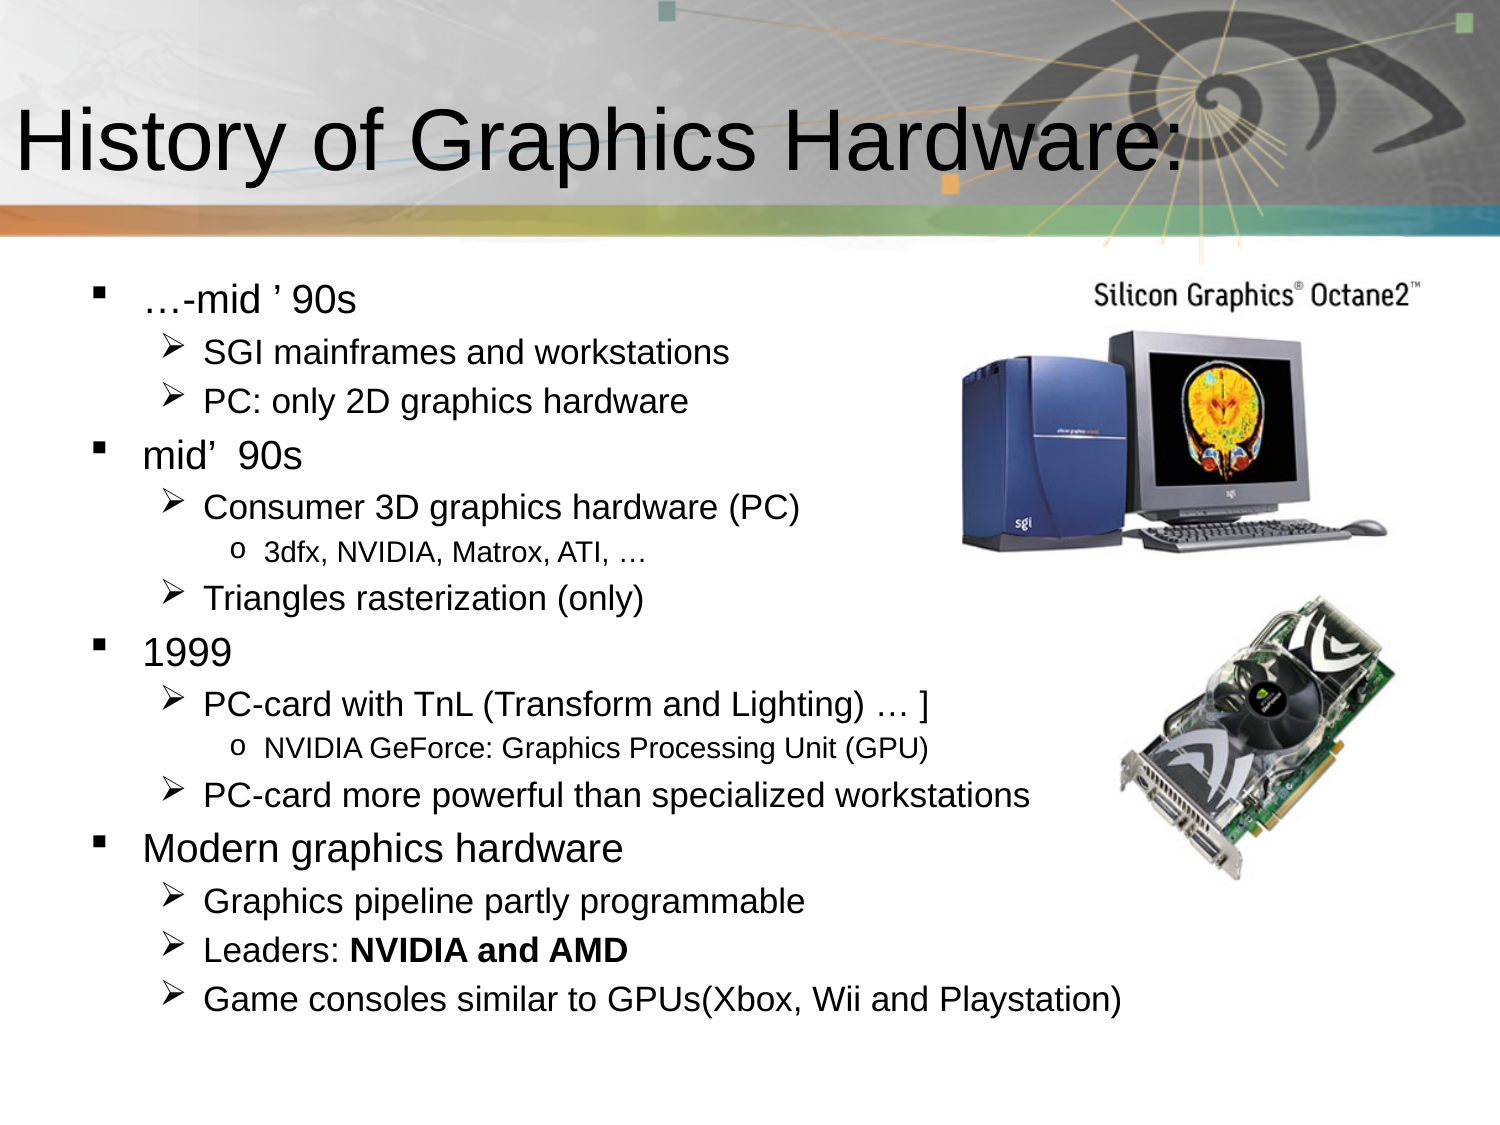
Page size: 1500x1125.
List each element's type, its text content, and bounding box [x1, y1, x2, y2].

picture [1103, 583, 1413, 907]
picture [961, 278, 1425, 559]
picture [0, 0, 1500, 267]
list …-mid ’ 90s SGI mainframes and workstations PC: only 2D graphics hardware mid’ 90s Consumer 3D graphics hardware (PC) 3dfx, NVIDIA, Matrox, ATI, … Triangles rasterization (only) 1999 PC-card with TnL (Transform and Lighting) … ] NVIDIA GeForce: Graphics Processing Unit (GPU) PC-card more powerful than specialized workstations Modern graphics hardware Graphics pipeline partly programmable Leaders: NVIDIA and AMD Game consoles similar to GPUs(Xbox, Wii and Playstation) [75, 274, 1425, 1028]
